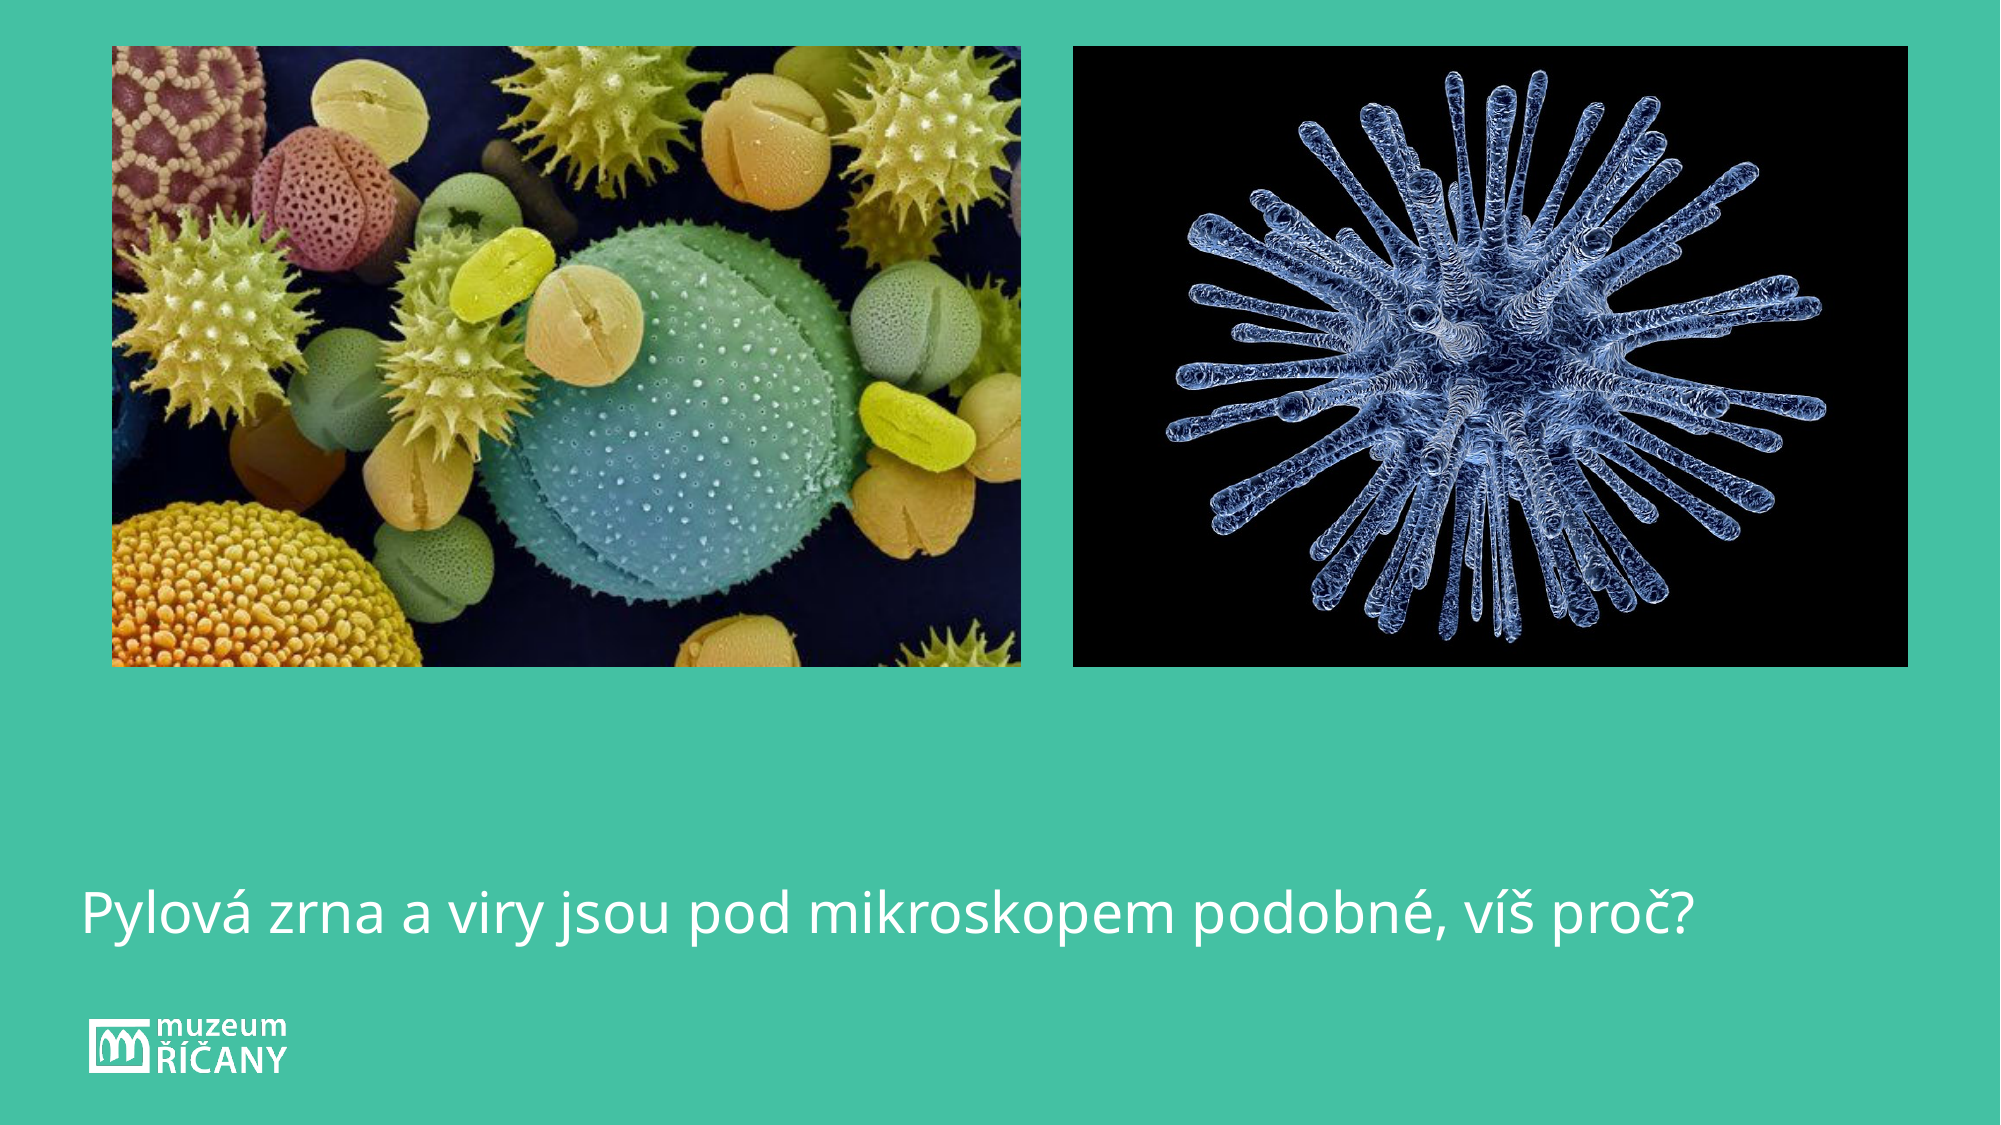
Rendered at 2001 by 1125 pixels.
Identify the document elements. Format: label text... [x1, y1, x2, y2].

picture [112, 46, 1021, 667]
picture [1073, 46, 1908, 667]
title Pylová zrna a viry jsou pod mikroskopem podobné, víš proč? [65, 835, 1954, 954]
picture [83, 1010, 292, 1125]
